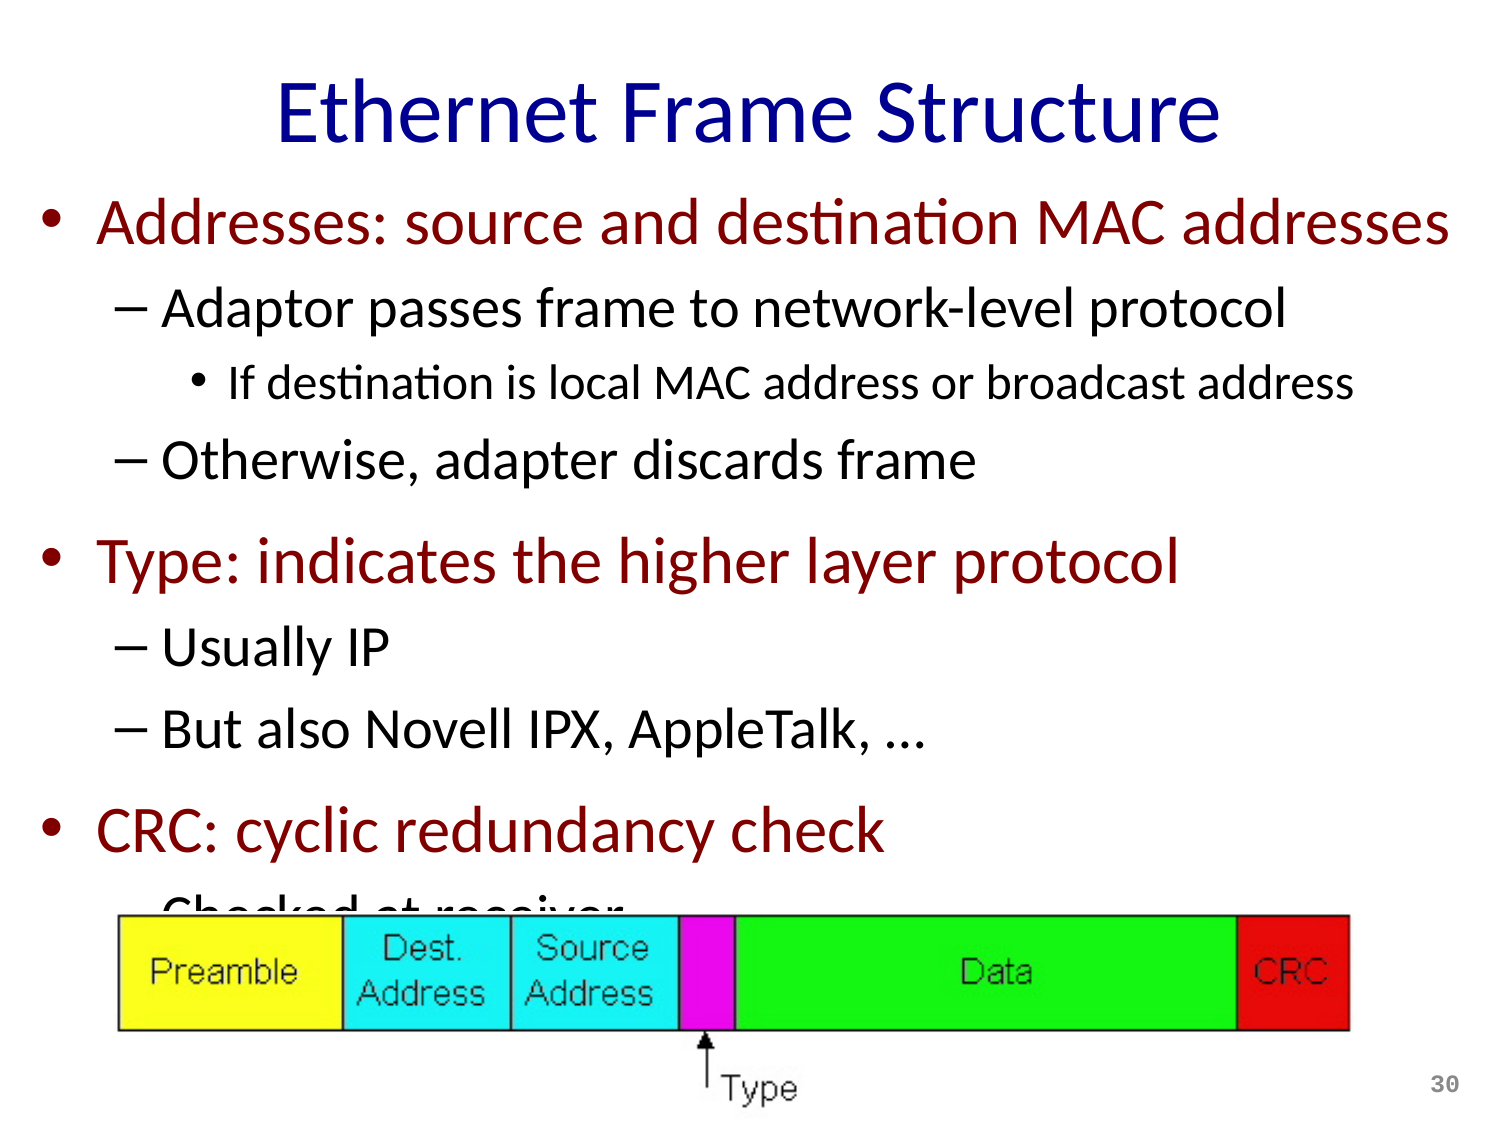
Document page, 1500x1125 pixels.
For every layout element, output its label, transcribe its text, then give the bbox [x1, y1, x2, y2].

title Ethernet Frame Structure [75, 12, 1425, 170]
list Addresses: source and destination MAC addresses Adaptor passes frame to network-level protocol If destination is local MAC address or broadcast address Otherwise, adapter discards frame Type: indicates the higher layer protocol Usually IP But also Novell IPX, AppleTalk, … CRC: cyclic redundancy check Checked at receiver If error is detected, the frame is simply dropped [24, 170, 1500, 975]
picture [114, 911, 1355, 1125]
text_box 30 [1360, 1052, 1475, 1113]
